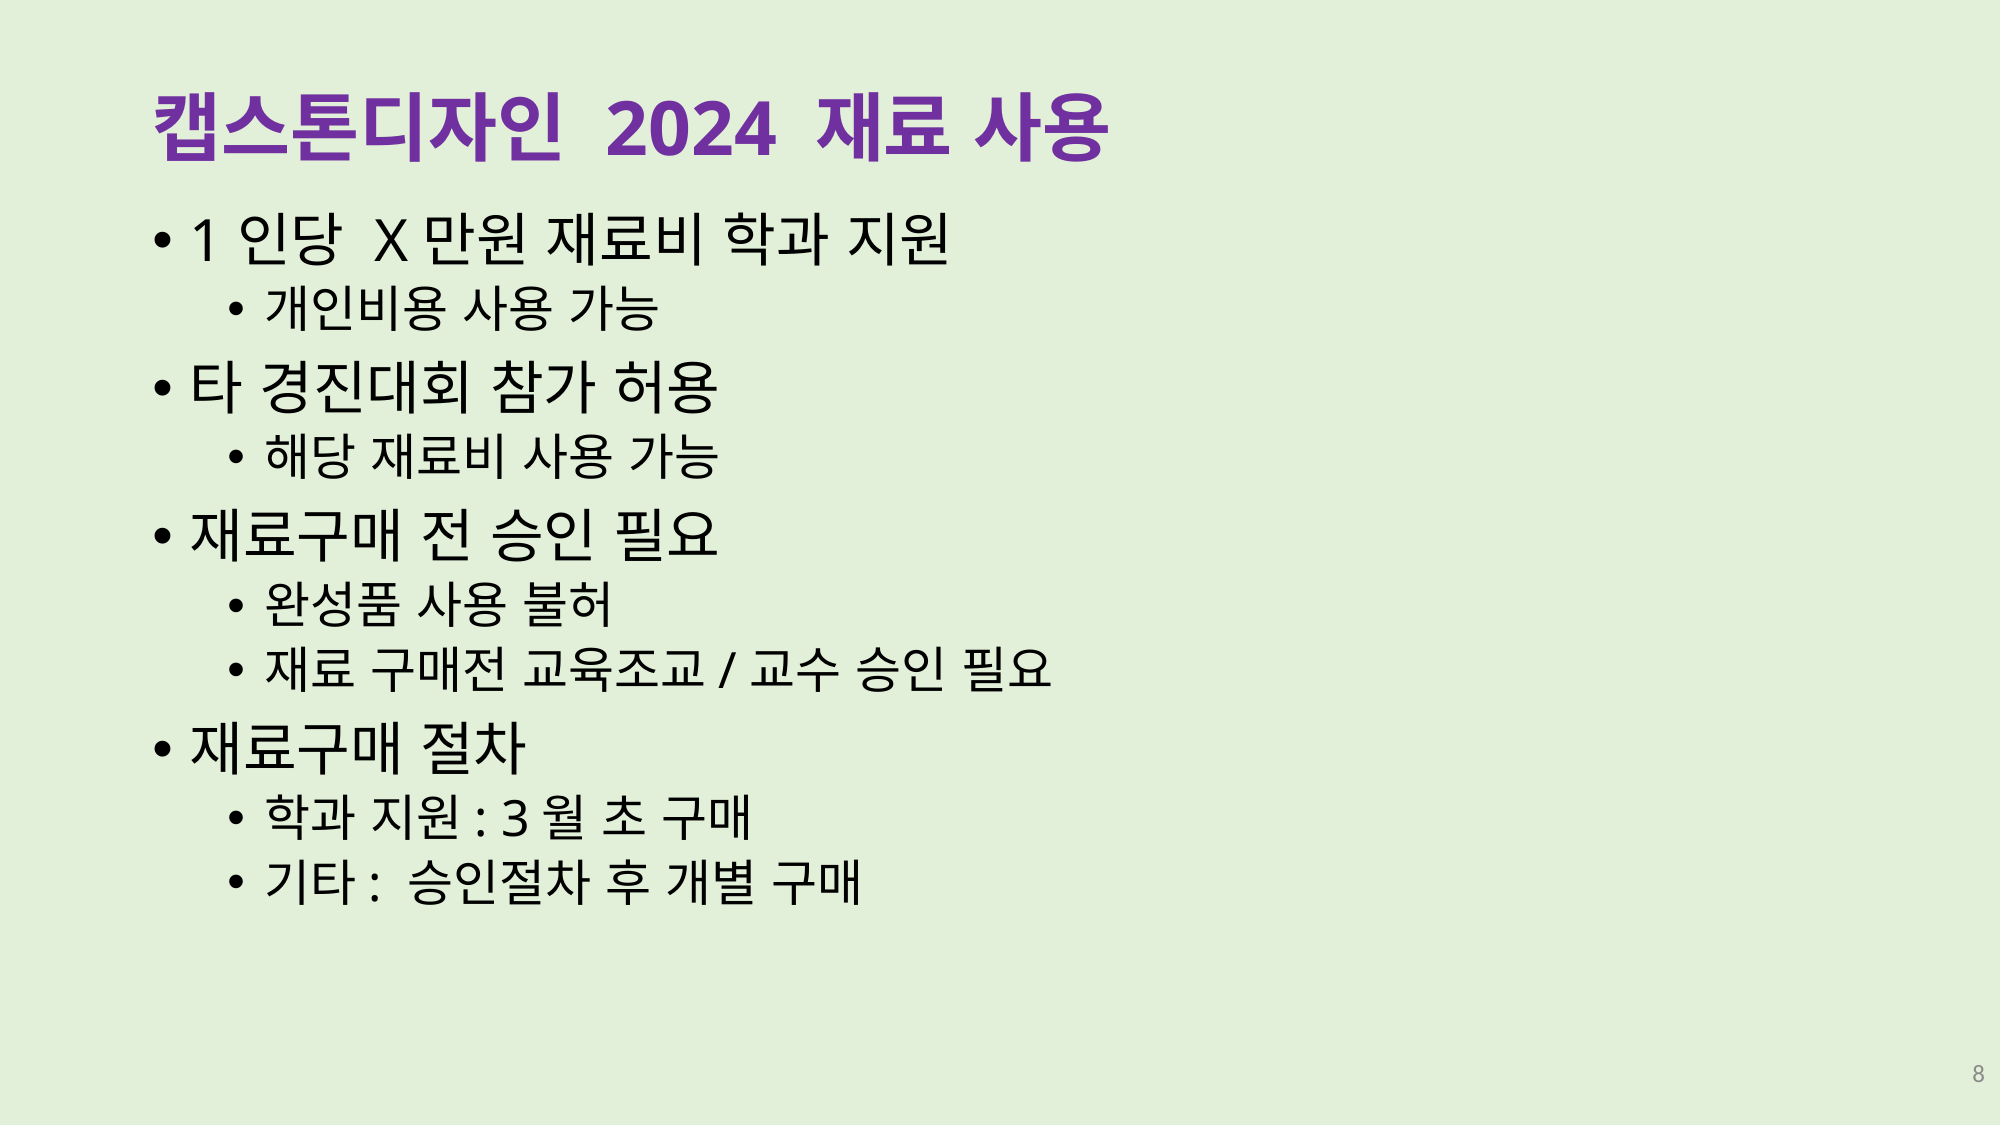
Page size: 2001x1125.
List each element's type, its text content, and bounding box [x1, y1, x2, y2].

list 1인당 X만원 재료비 학과 지원 개인비용 사용 가능 타 경진대회 참가 허용 해당 재료비 사용 가능 재료구매 전 승인 필요 완성품 사용 불허 재료 구매전 교육조교/교수 승인 필요 재료구매 절차 학과 지원: 3월 초 구매 기타: 승인절차 후 개별 구매 [137, 203, 1863, 1043]
title 캡스톤디자인 2024 재료 사용 [137, 82, 1863, 180]
slide_number 8 [1550, 1042, 2000, 1103]
